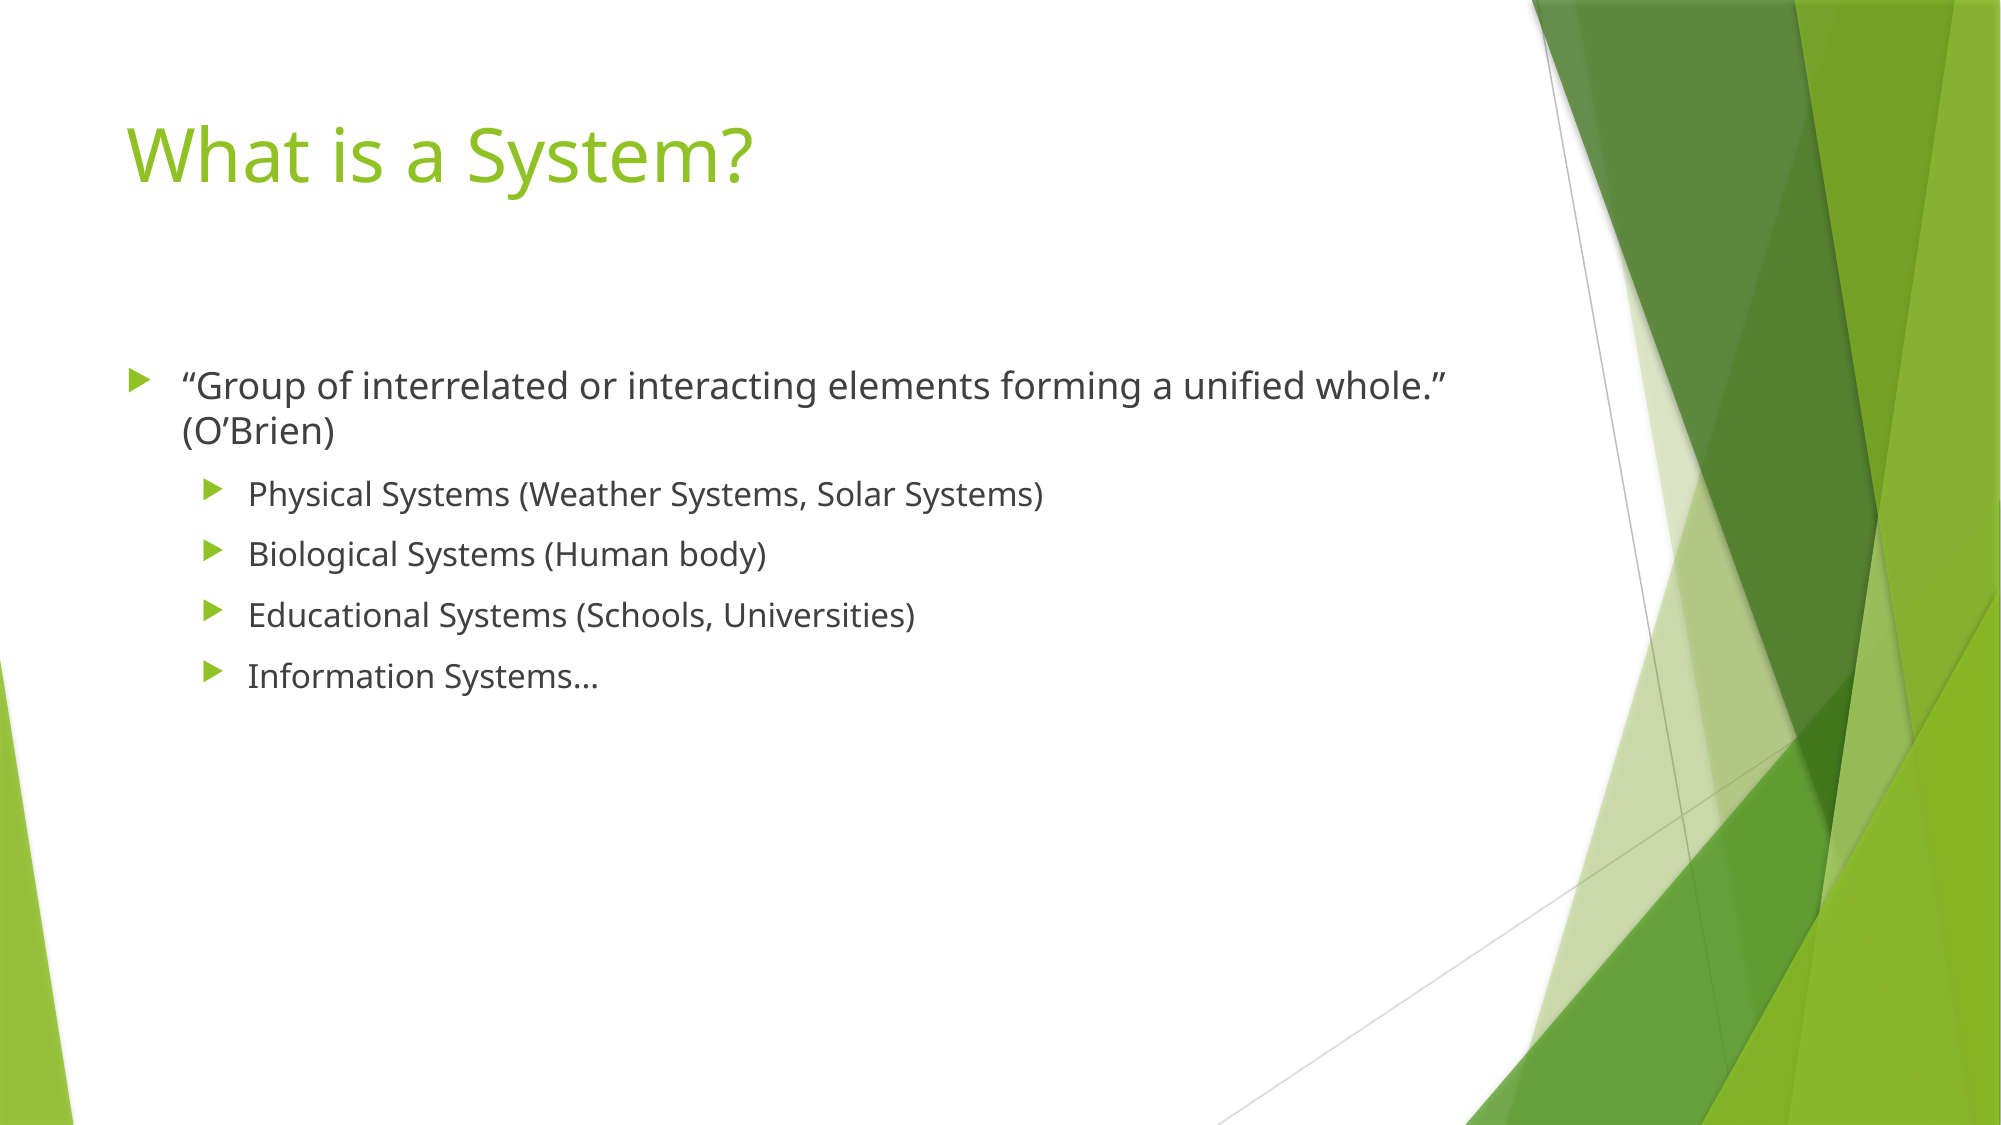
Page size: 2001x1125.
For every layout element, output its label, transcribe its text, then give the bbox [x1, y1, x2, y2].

title What is a System? [111, 99, 1522, 317]
list “Group of interrelated or interacting elements forming a unified whole.” (O’Brien) Physical Systems (Weather Systems, Solar Systems) Biological Systems (Human body) Educational Systems (Schools, Universities) Information Systems… [111, 354, 1522, 992]
